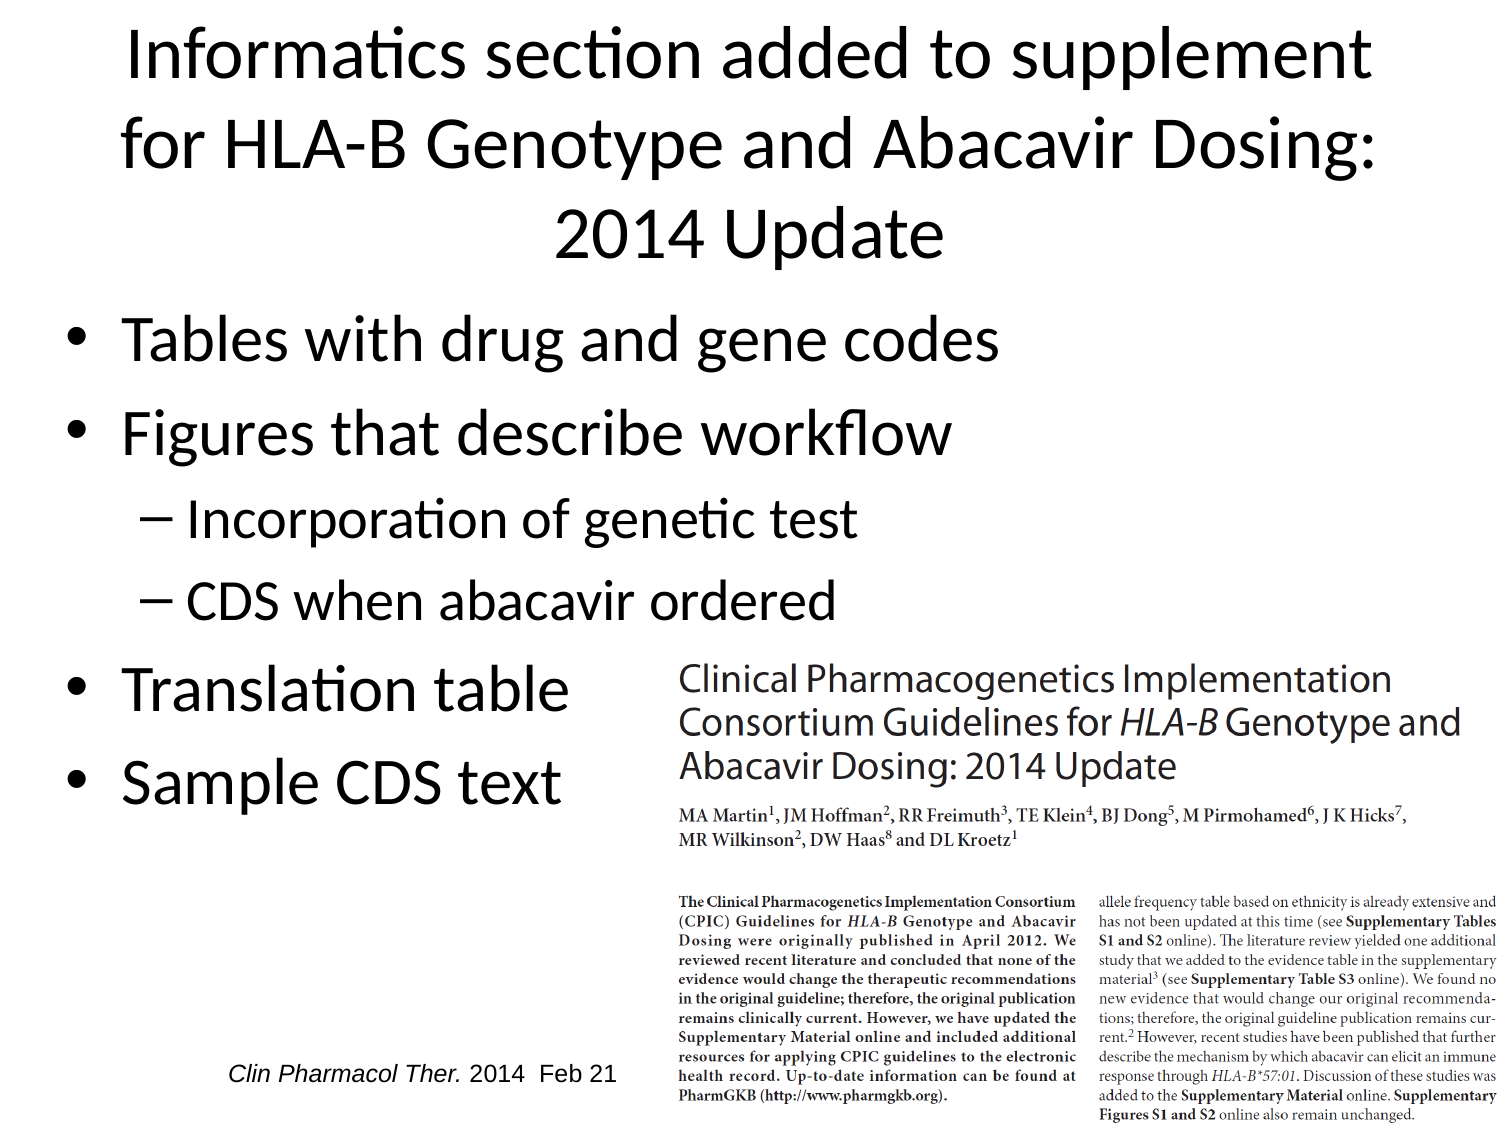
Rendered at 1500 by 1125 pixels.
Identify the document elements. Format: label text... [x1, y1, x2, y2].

text_box Clin Pharmacol Ther. 2014 Feb 21 [213, 1050, 640, 1095]
picture [674, 656, 1500, 1125]
list Tables with drug and gene codes Figures that describe workflow Incorporation of genetic test CDS when abacavir ordered Translation table Sample CDS text [49, 287, 1401, 993]
title Informatics section added to supplement for HLA-B Genotype and Abacavir Dosing: 2014 Update [74, 44, 1426, 233]
